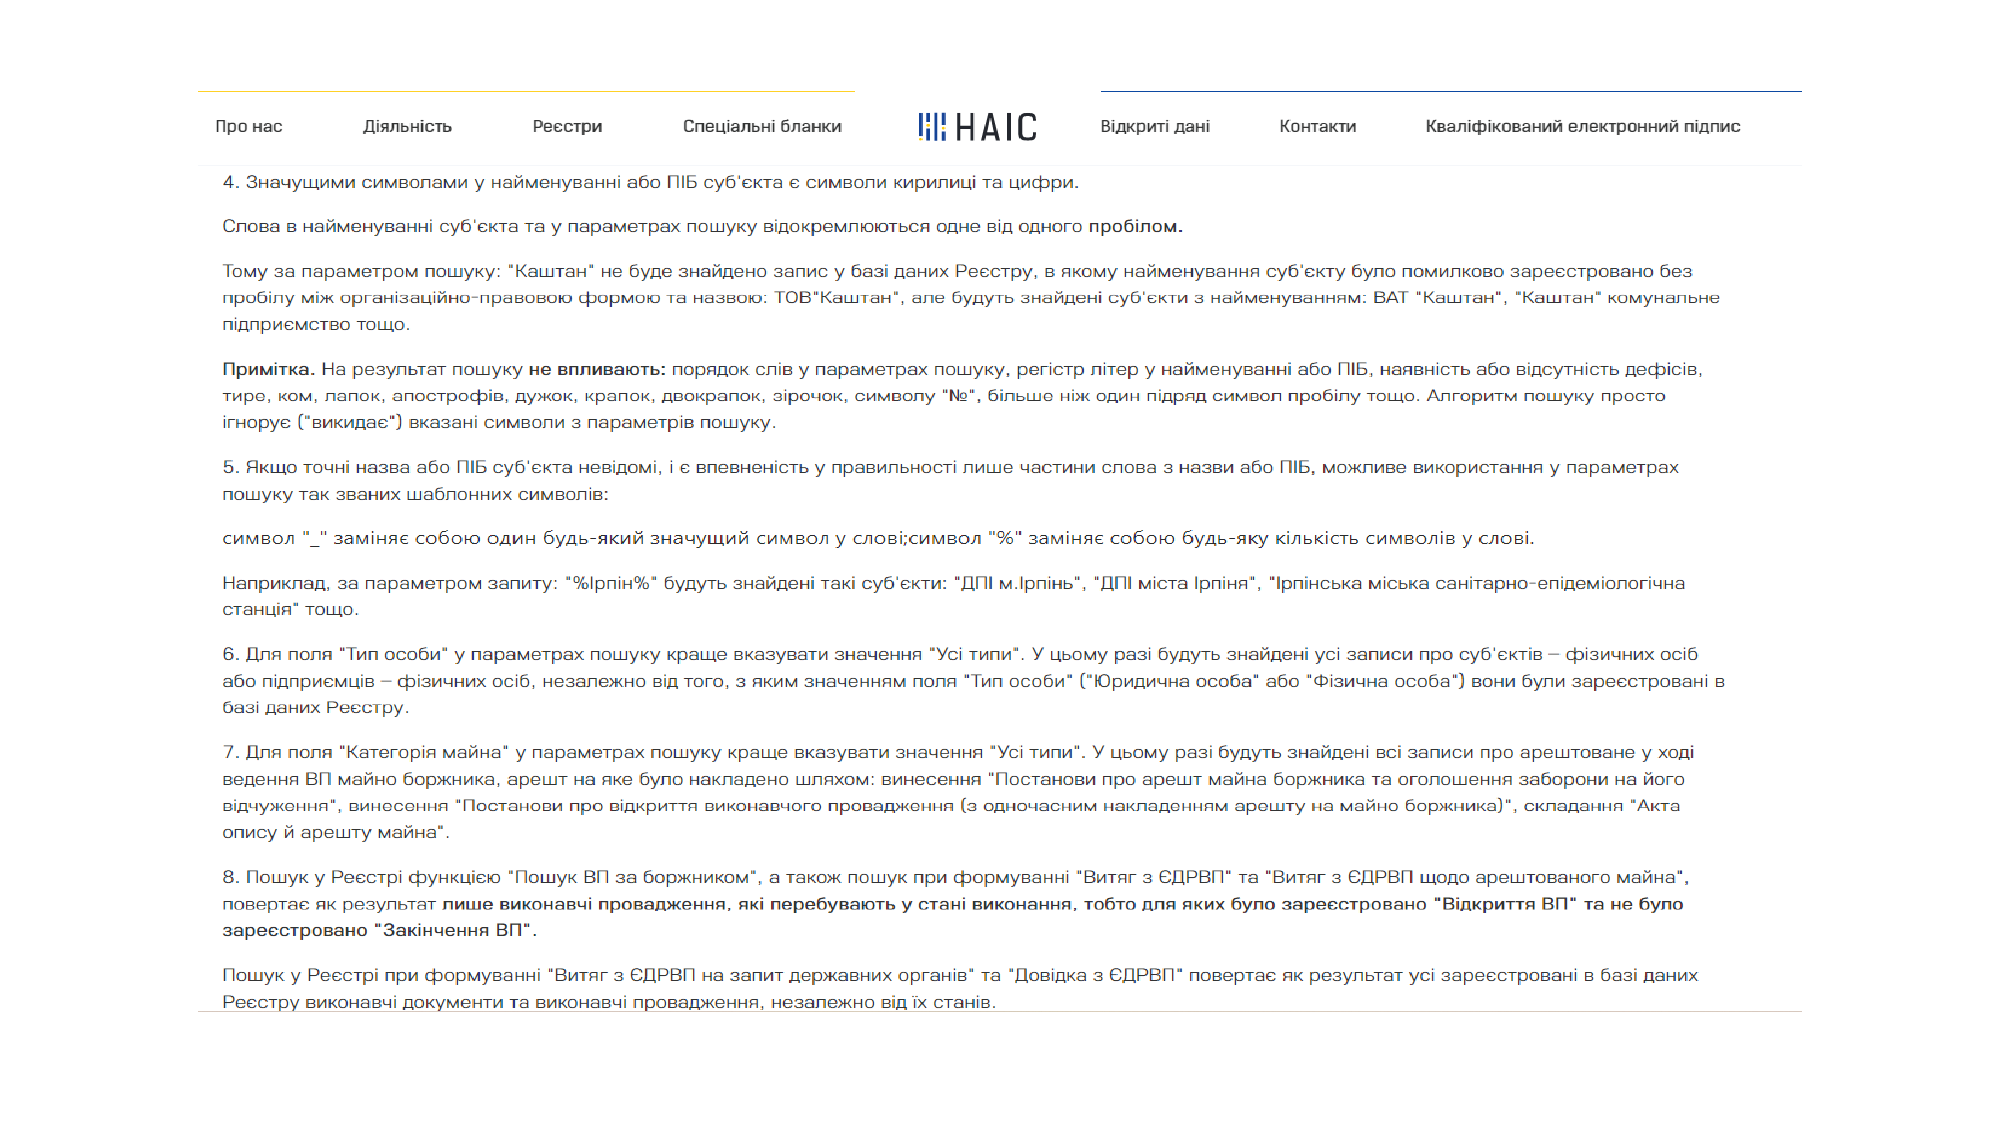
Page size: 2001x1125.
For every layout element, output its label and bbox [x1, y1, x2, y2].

picture [198, 91, 1802, 1012]
